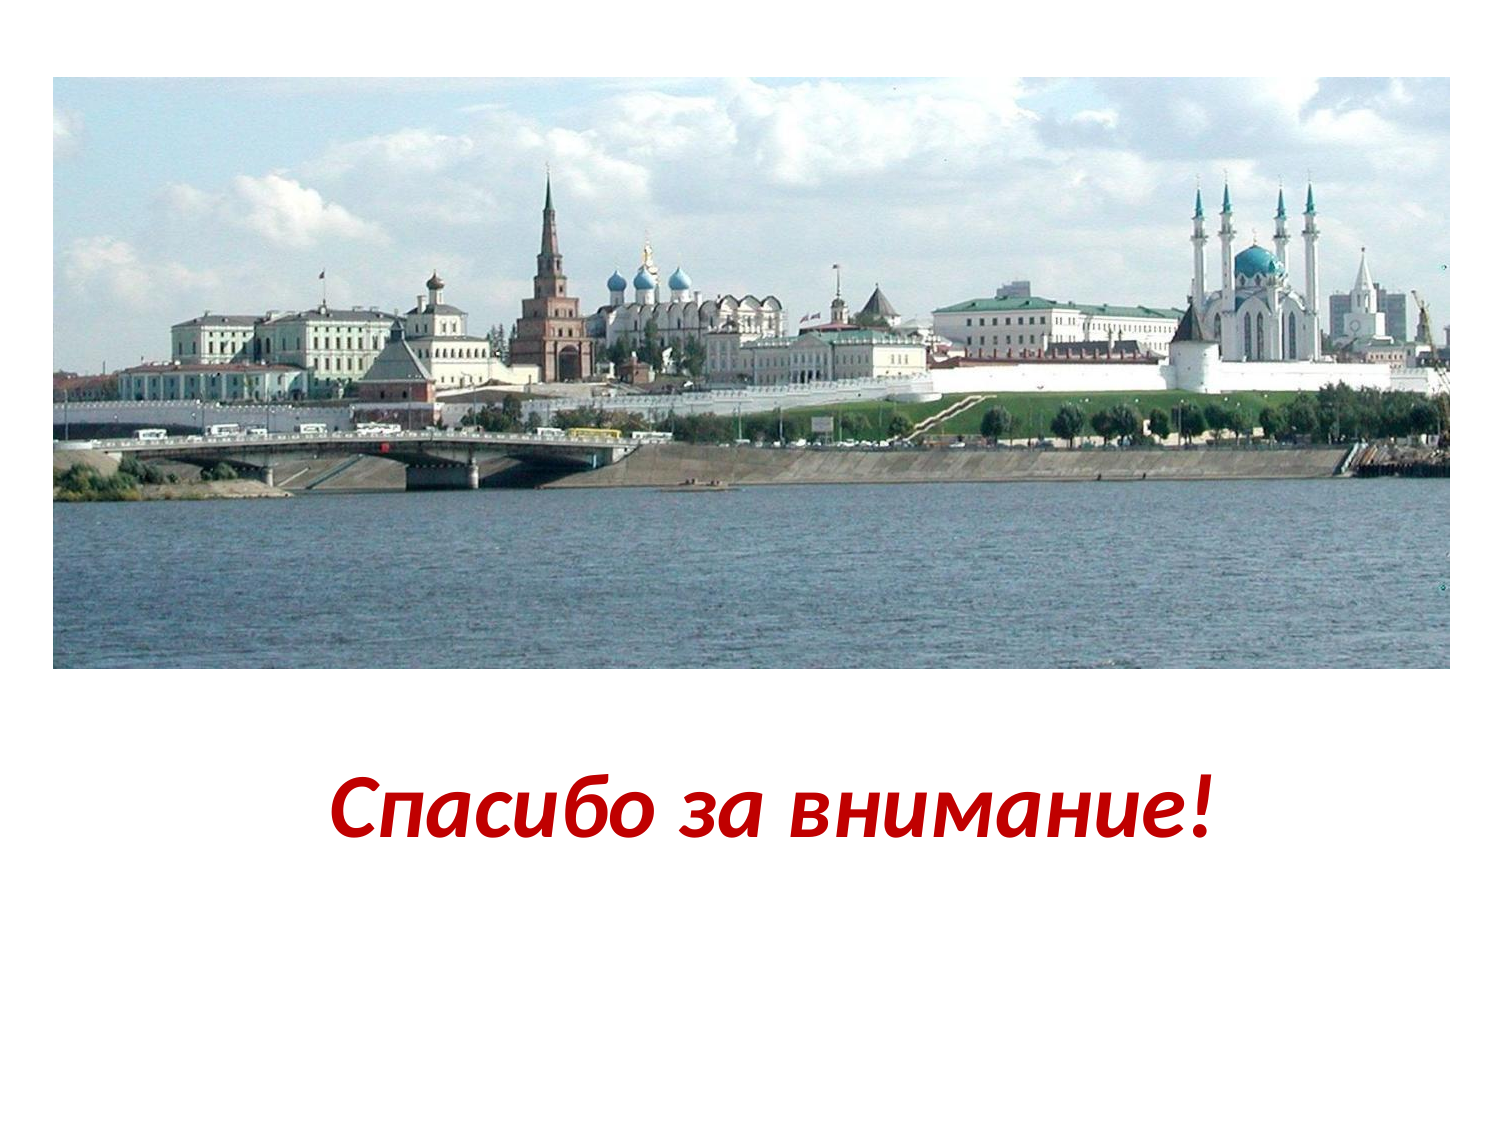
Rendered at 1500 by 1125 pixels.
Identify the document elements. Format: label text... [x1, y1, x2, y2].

title Спасибо за внимание! [135, 680, 1411, 922]
picture [52, 76, 1450, 669]
